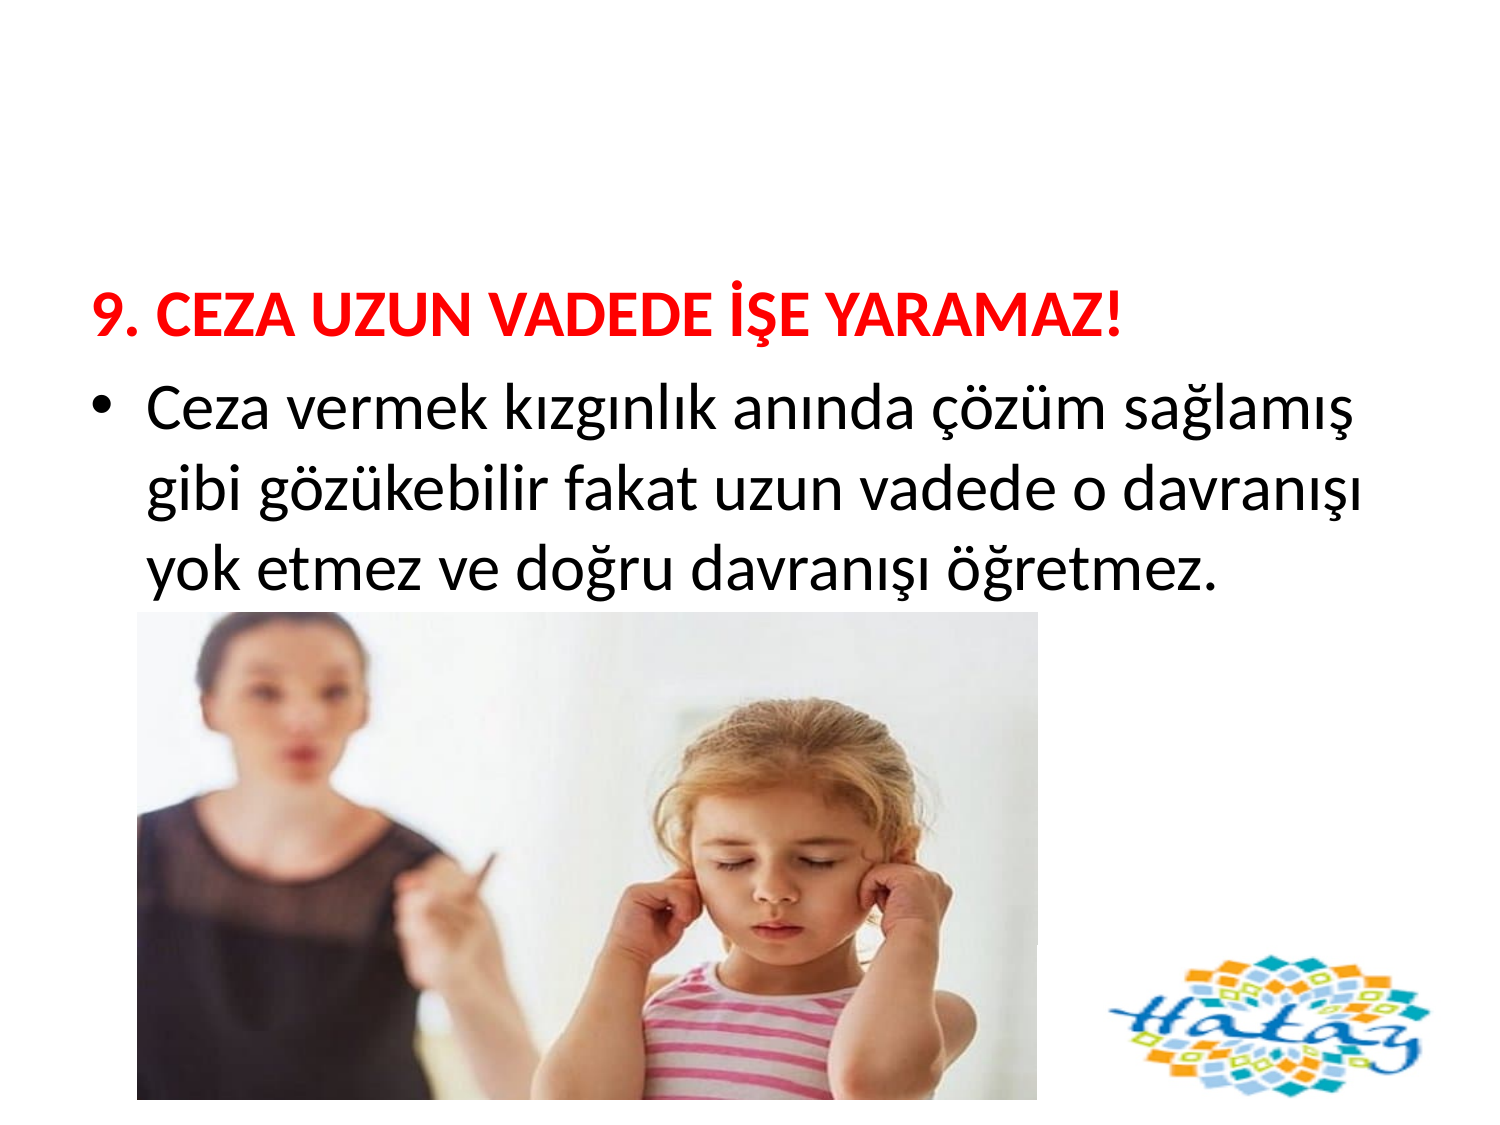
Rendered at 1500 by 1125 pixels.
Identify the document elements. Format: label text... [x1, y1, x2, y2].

list 9. CEZA UZUN VADEDE İŞE YARAMAZ! Ceza vermek kızgınlık anında çözüm sağlamış gibi gözükebilir fakat uzun vadede o davranışı yok etmez ve doğru davranışı öğretmez. [75, 262, 1425, 1005]
picture [137, 612, 1500, 1125]
